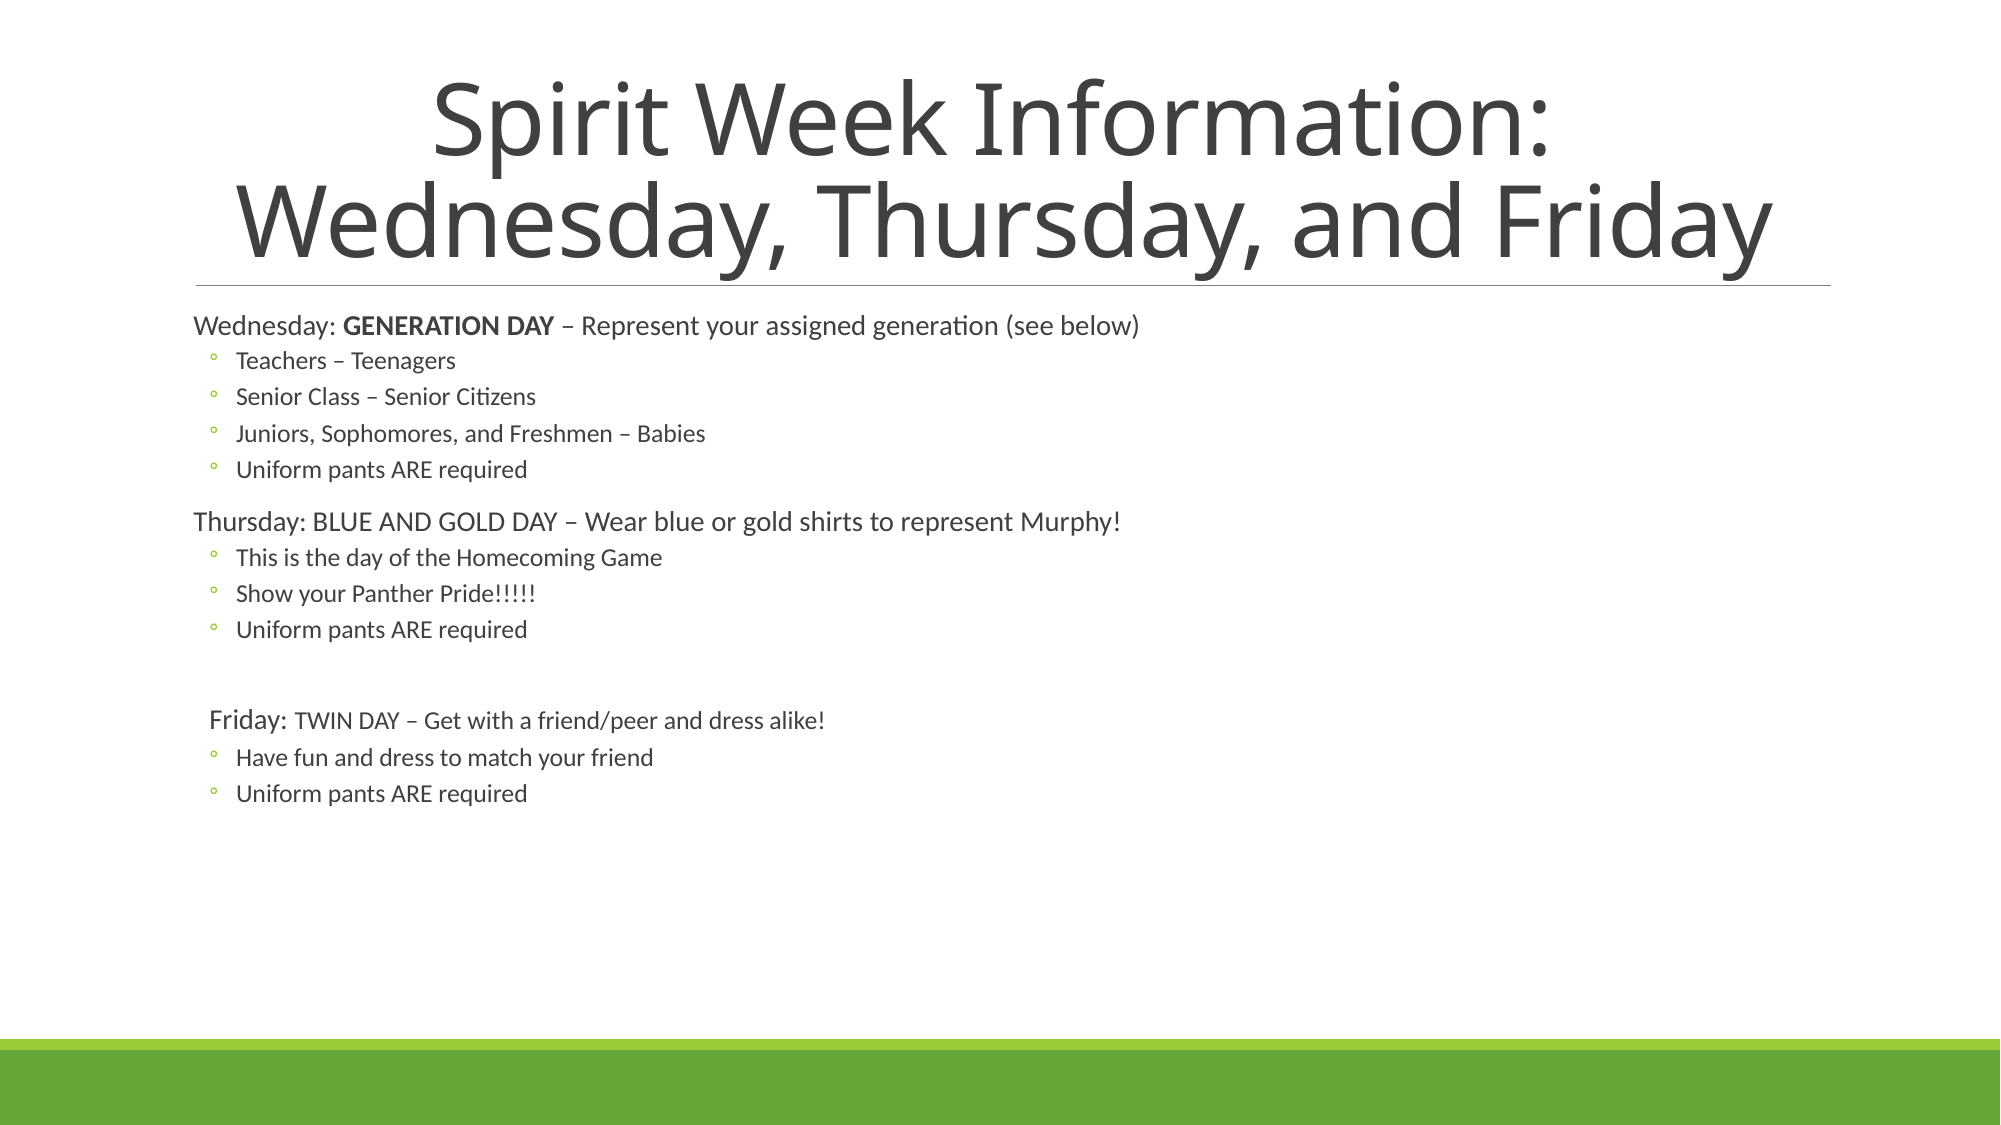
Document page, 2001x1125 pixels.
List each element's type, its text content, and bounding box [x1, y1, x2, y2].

list Wednesday: GENERATION DAY – Represent your assigned generation (see below) Teachers – Teenagers Senior Class – Senior Citizens Juniors, Sophomores, and Freshmen – Babies Uniform pants ARE required Thursday: BLUE AND GOLD DAY – Wear blue or gold shirts to represent Murphy! This is the day of the Homecoming Game Show your Panther Pride!!!!! Uniform pants ARE required Friday: TWIN DAY – Get with a friend/peer and dress alike! Have fun and dress to match your friend Uniform pants ARE required [180, 302, 1830, 963]
title Spirit Week Information: Wednesday, Thursday, and Friday [180, 47, 1830, 285]
